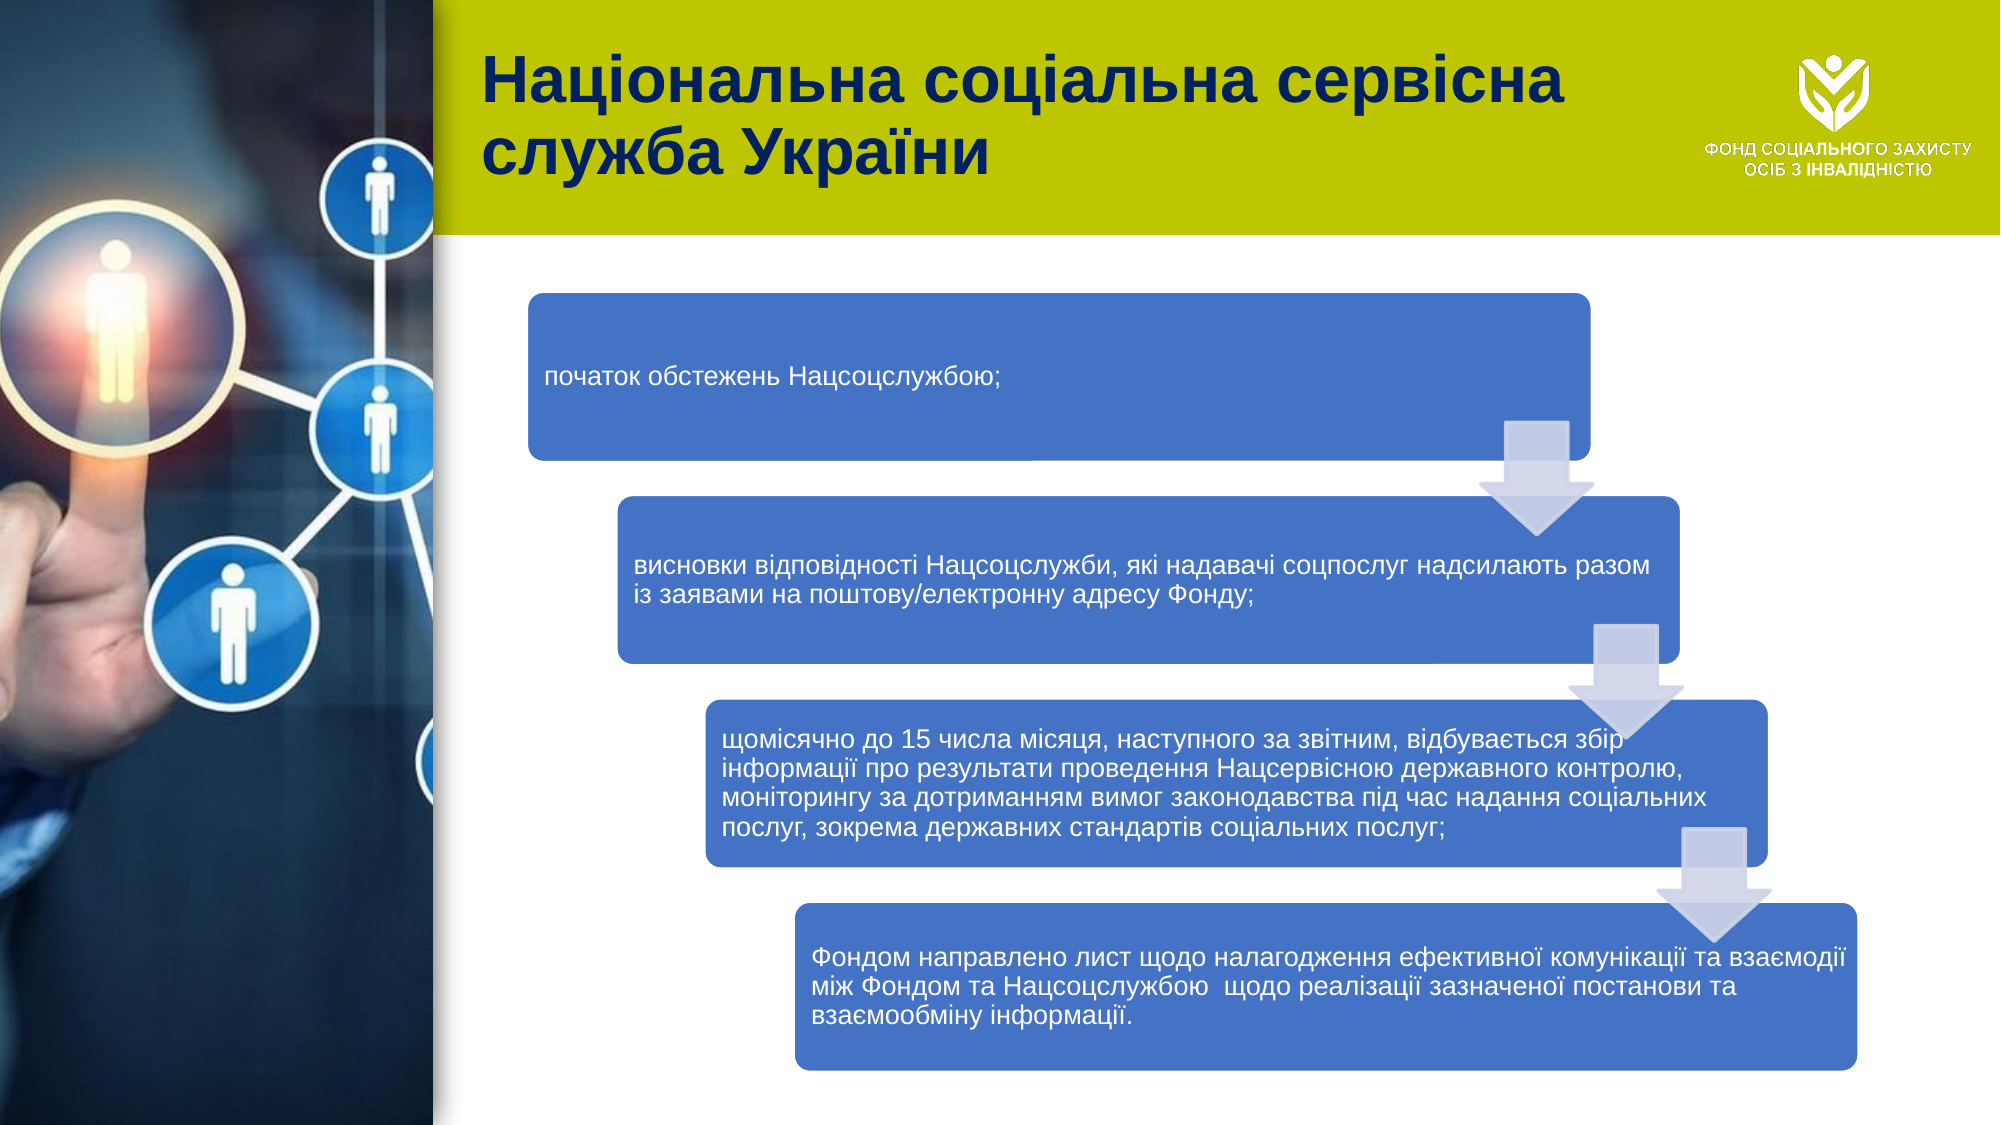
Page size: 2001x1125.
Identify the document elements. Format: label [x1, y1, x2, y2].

picture [0, 0, 2000, 1125]
text_box [525, 290, 1860, 1074]
